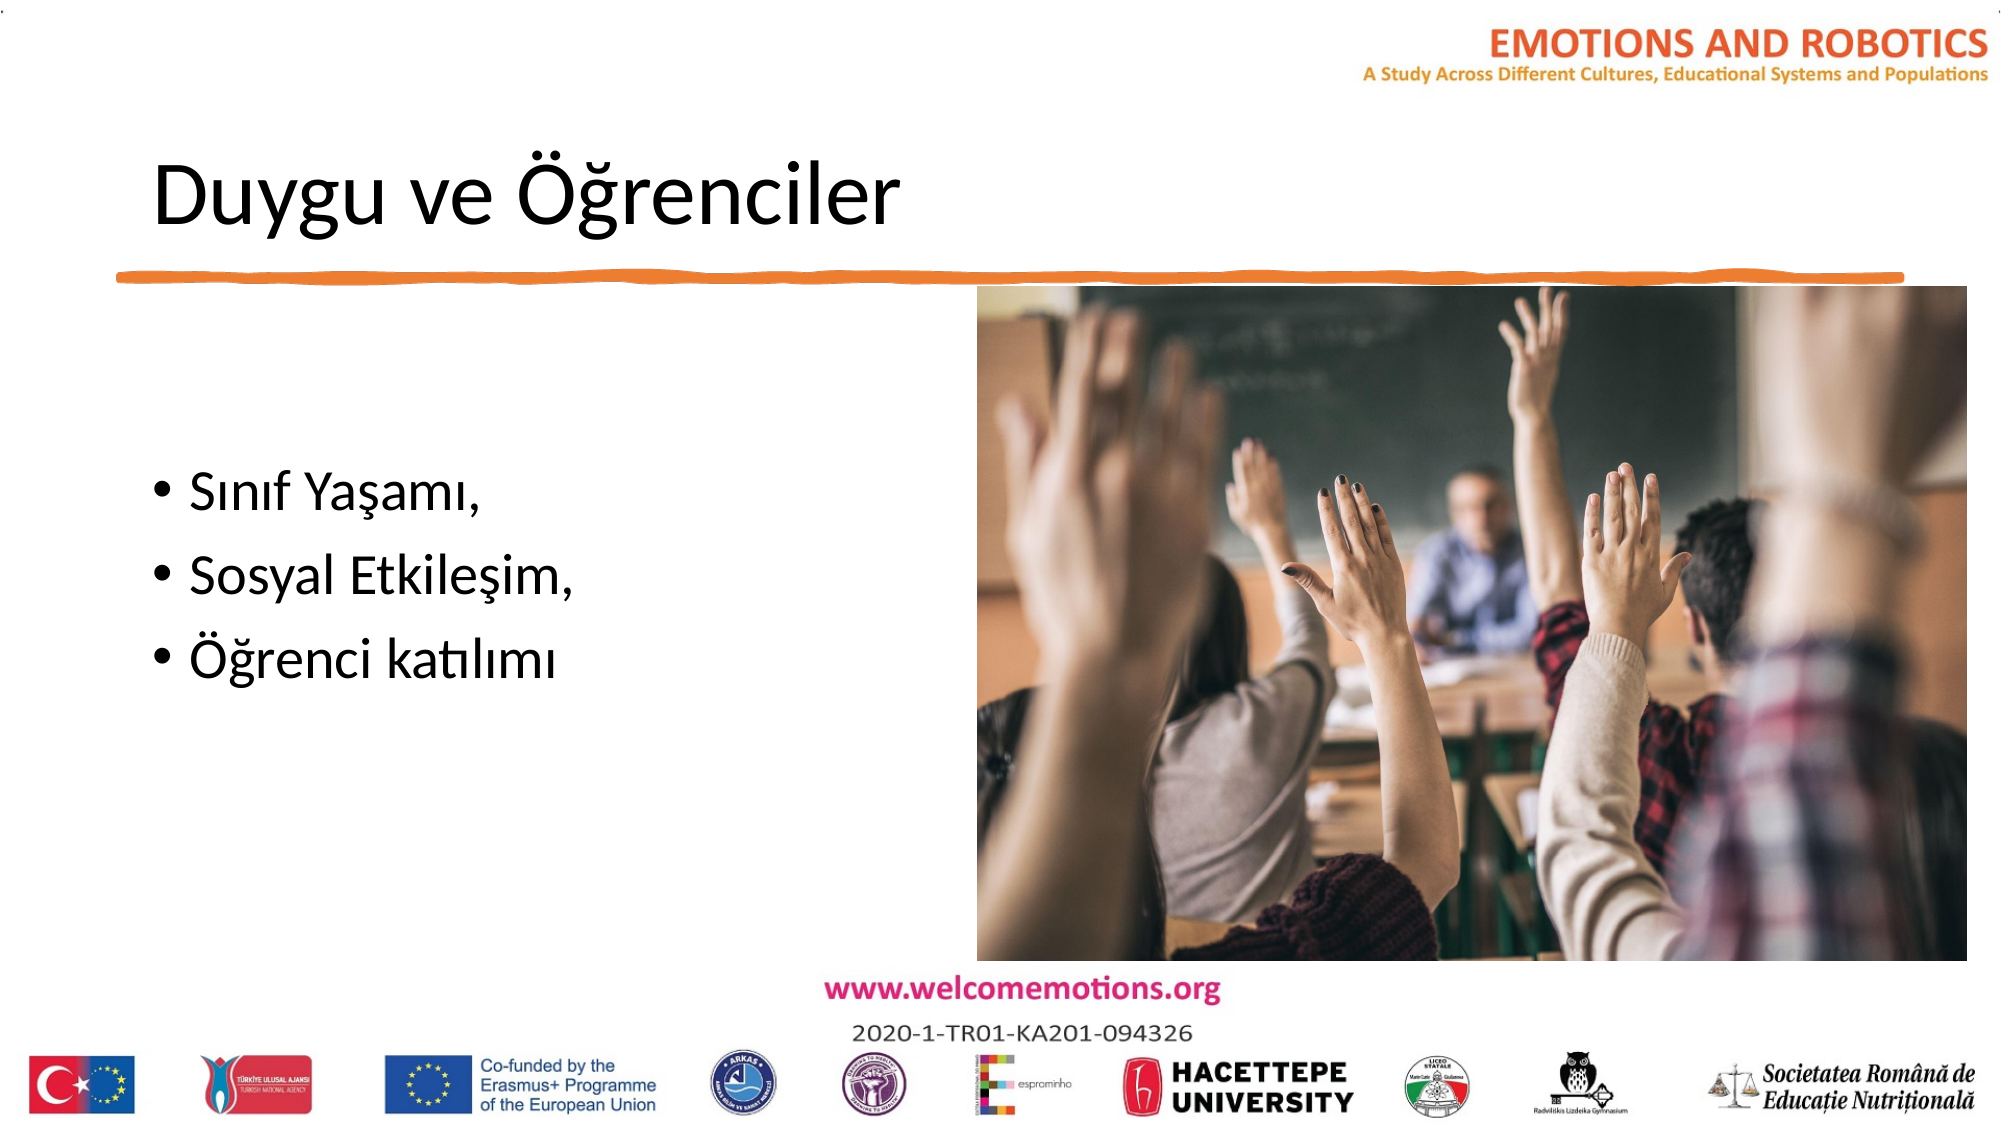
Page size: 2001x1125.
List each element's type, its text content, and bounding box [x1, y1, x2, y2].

list Sınıf Yaşamı, Sosyal Etkileşim, Öğrenci katılımı [137, 299, 1863, 1014]
picture [0, 0, 2001, 1125]
title Duygu ve Öğrenciler [137, 111, 1863, 265]
